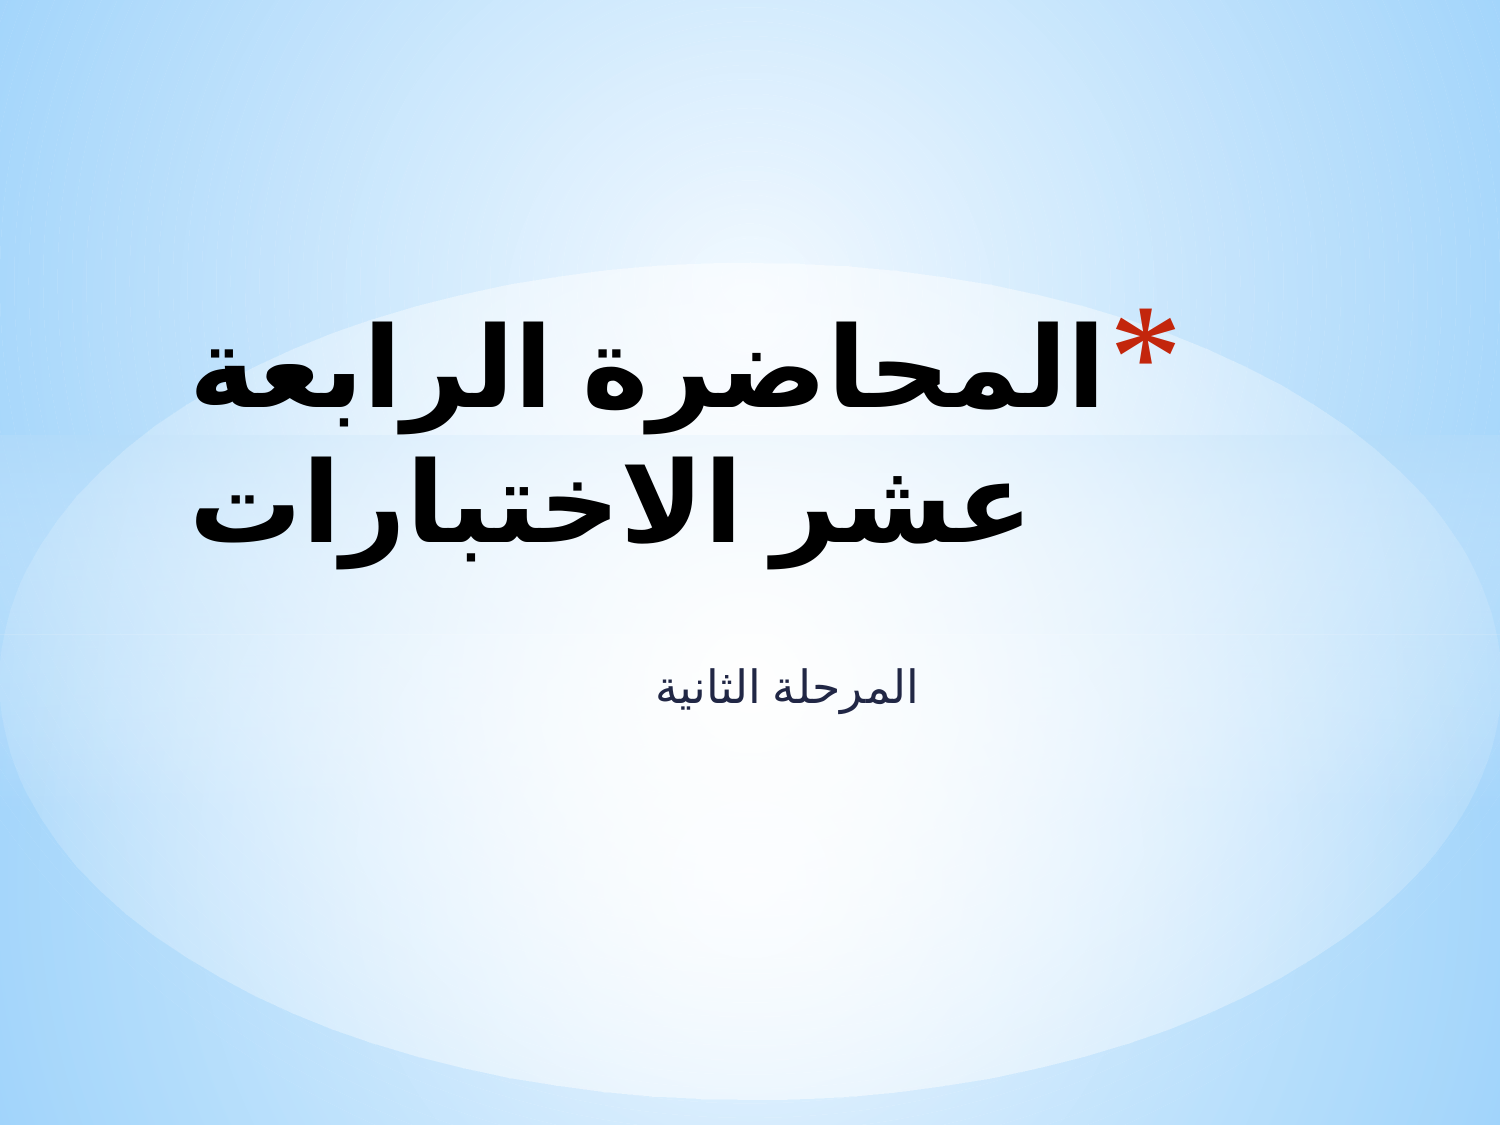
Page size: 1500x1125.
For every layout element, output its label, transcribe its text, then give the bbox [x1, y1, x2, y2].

subtitle المرحلة الثانية [324, 650, 1250, 795]
title المحاضرة الرابعة عشر الاختبارات [174, 287, 1353, 582]
